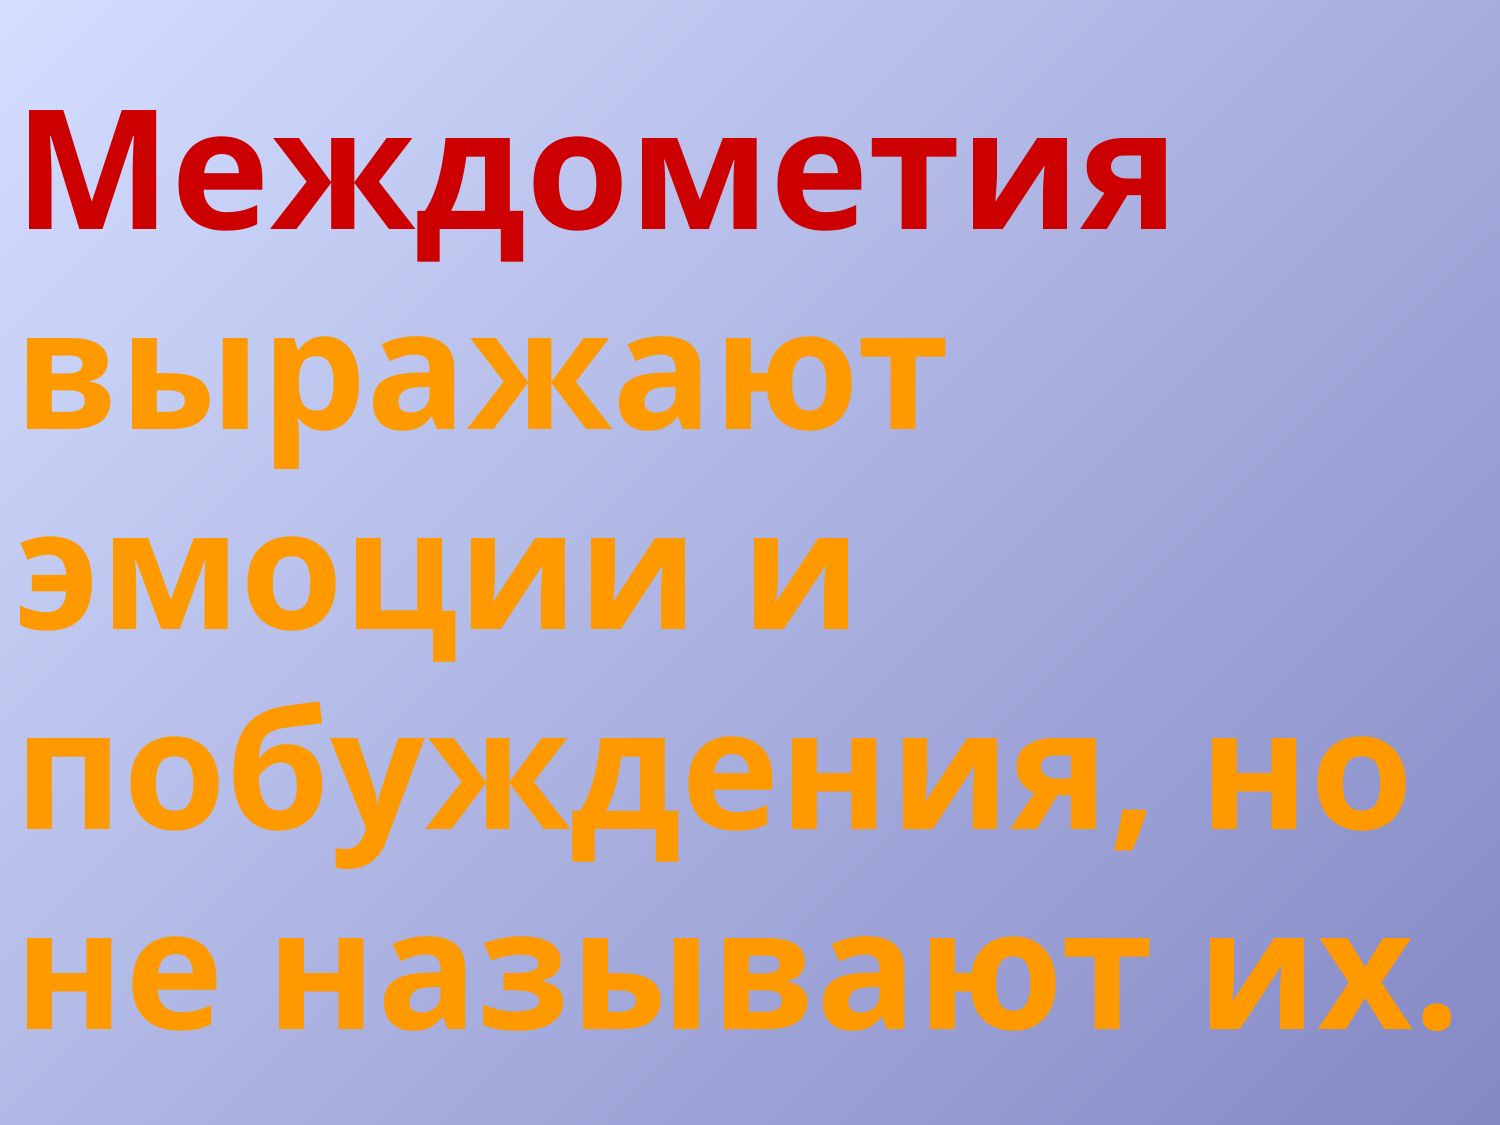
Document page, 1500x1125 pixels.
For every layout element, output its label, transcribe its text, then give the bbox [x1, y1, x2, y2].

title Междометия выражают эмоции и побуждения, но не называют их. [0, 0, 1500, 1125]
